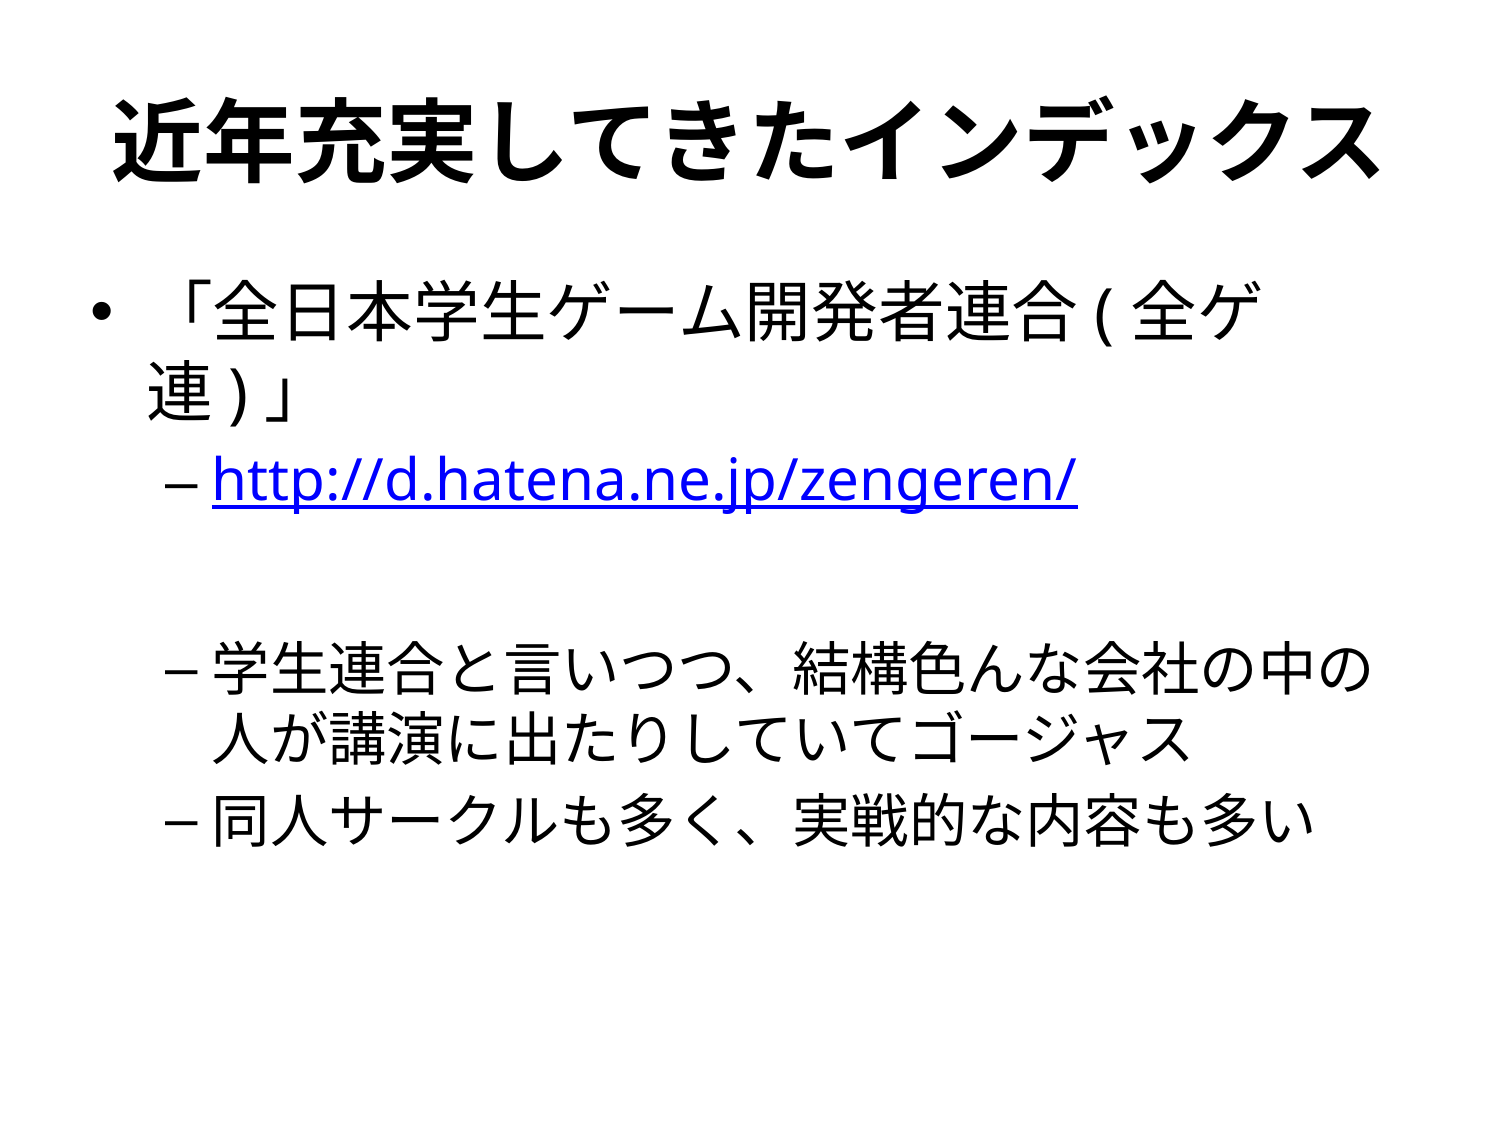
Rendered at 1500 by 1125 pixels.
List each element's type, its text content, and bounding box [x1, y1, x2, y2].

list 「全日本学生ゲーム開発者連合(全ゲ連)」 http://d.hatena.ne.jp/zengeren/ 学生連合と言いつつ、結構色んな会社の中の人が講演に出たりしていてゴージャス 同人サークルも多く、実戦的な内容も多い [75, 262, 1425, 1005]
title 近年充実してきたインデックス [75, 45, 1425, 233]
